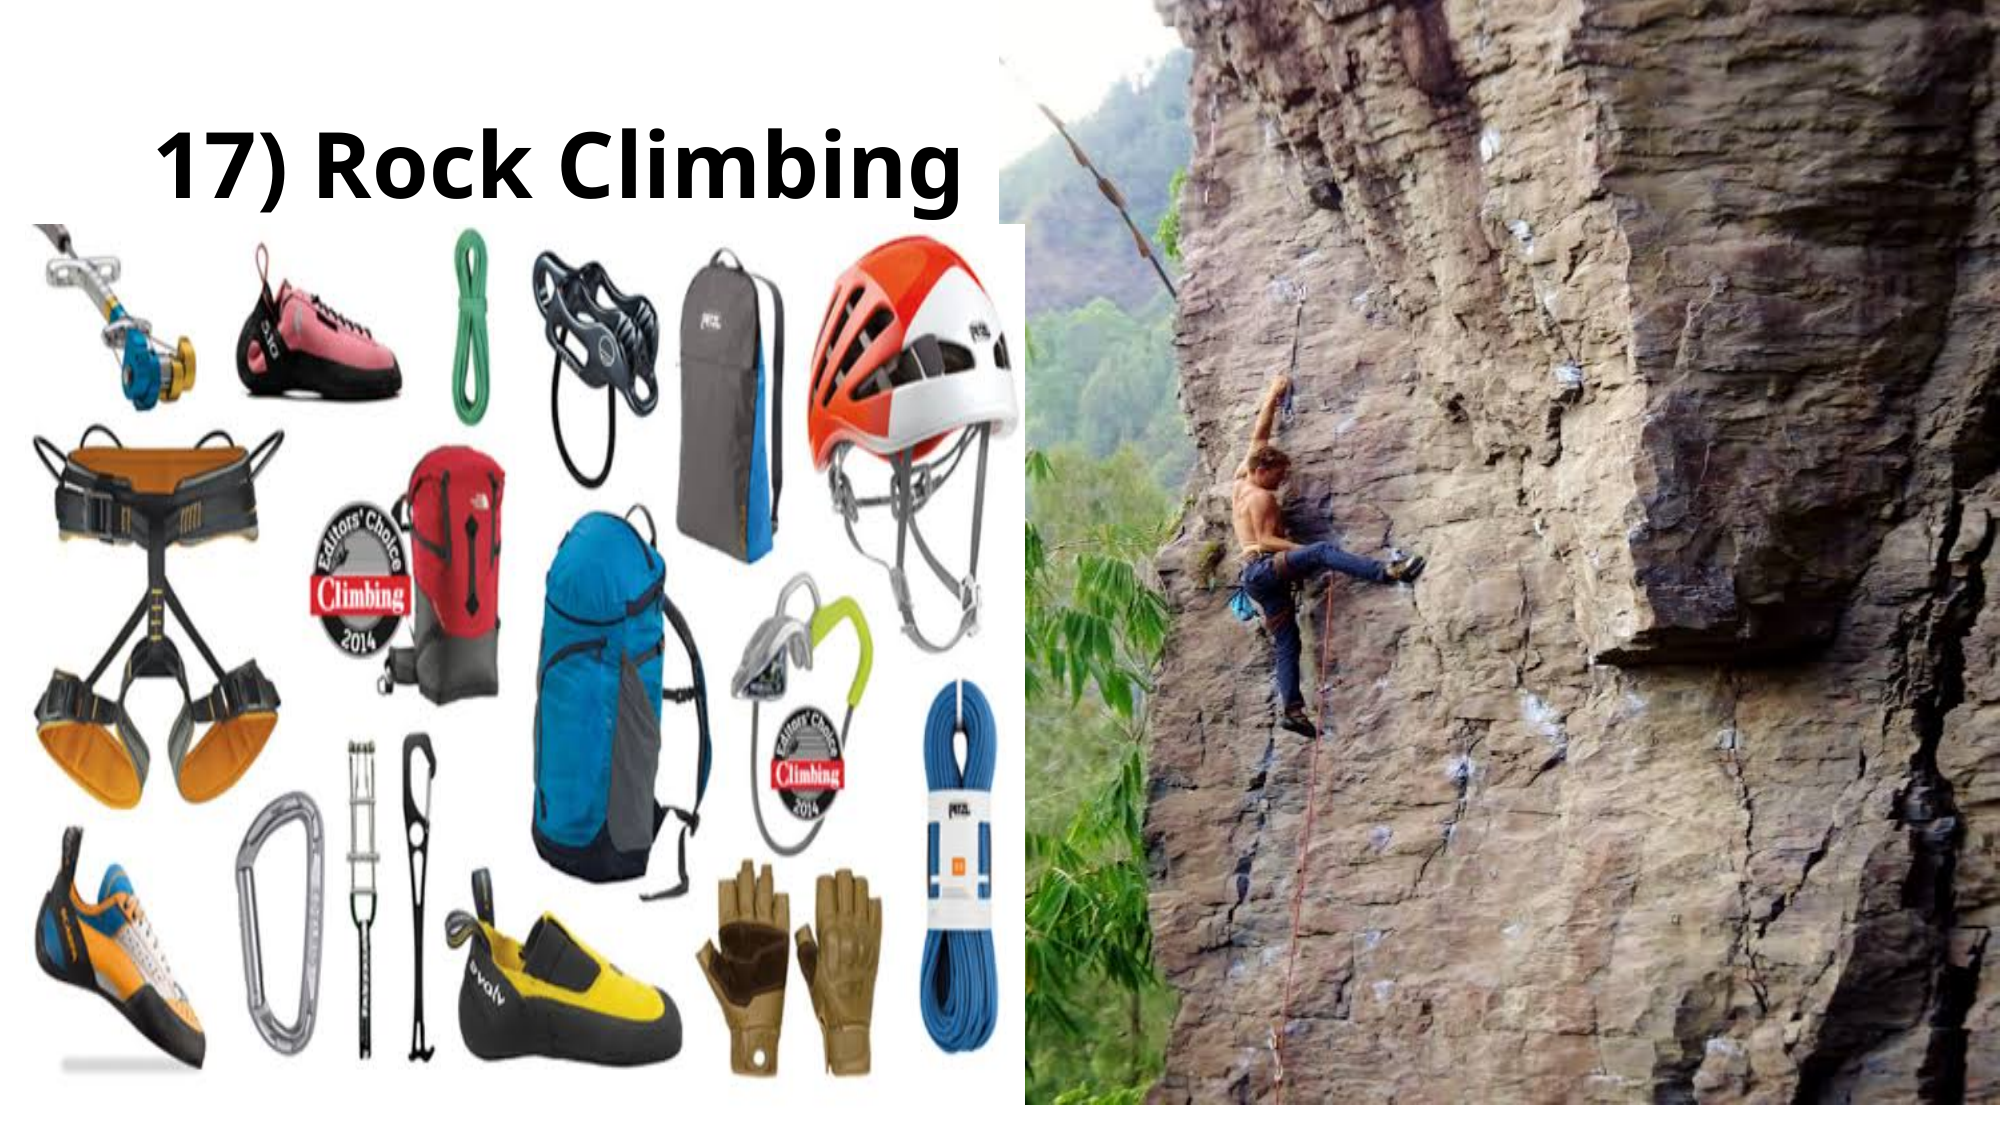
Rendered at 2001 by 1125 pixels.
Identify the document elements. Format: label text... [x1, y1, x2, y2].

picture [25, 0, 2000, 1125]
title 17) Rock Climbing [137, 59, 999, 224]
